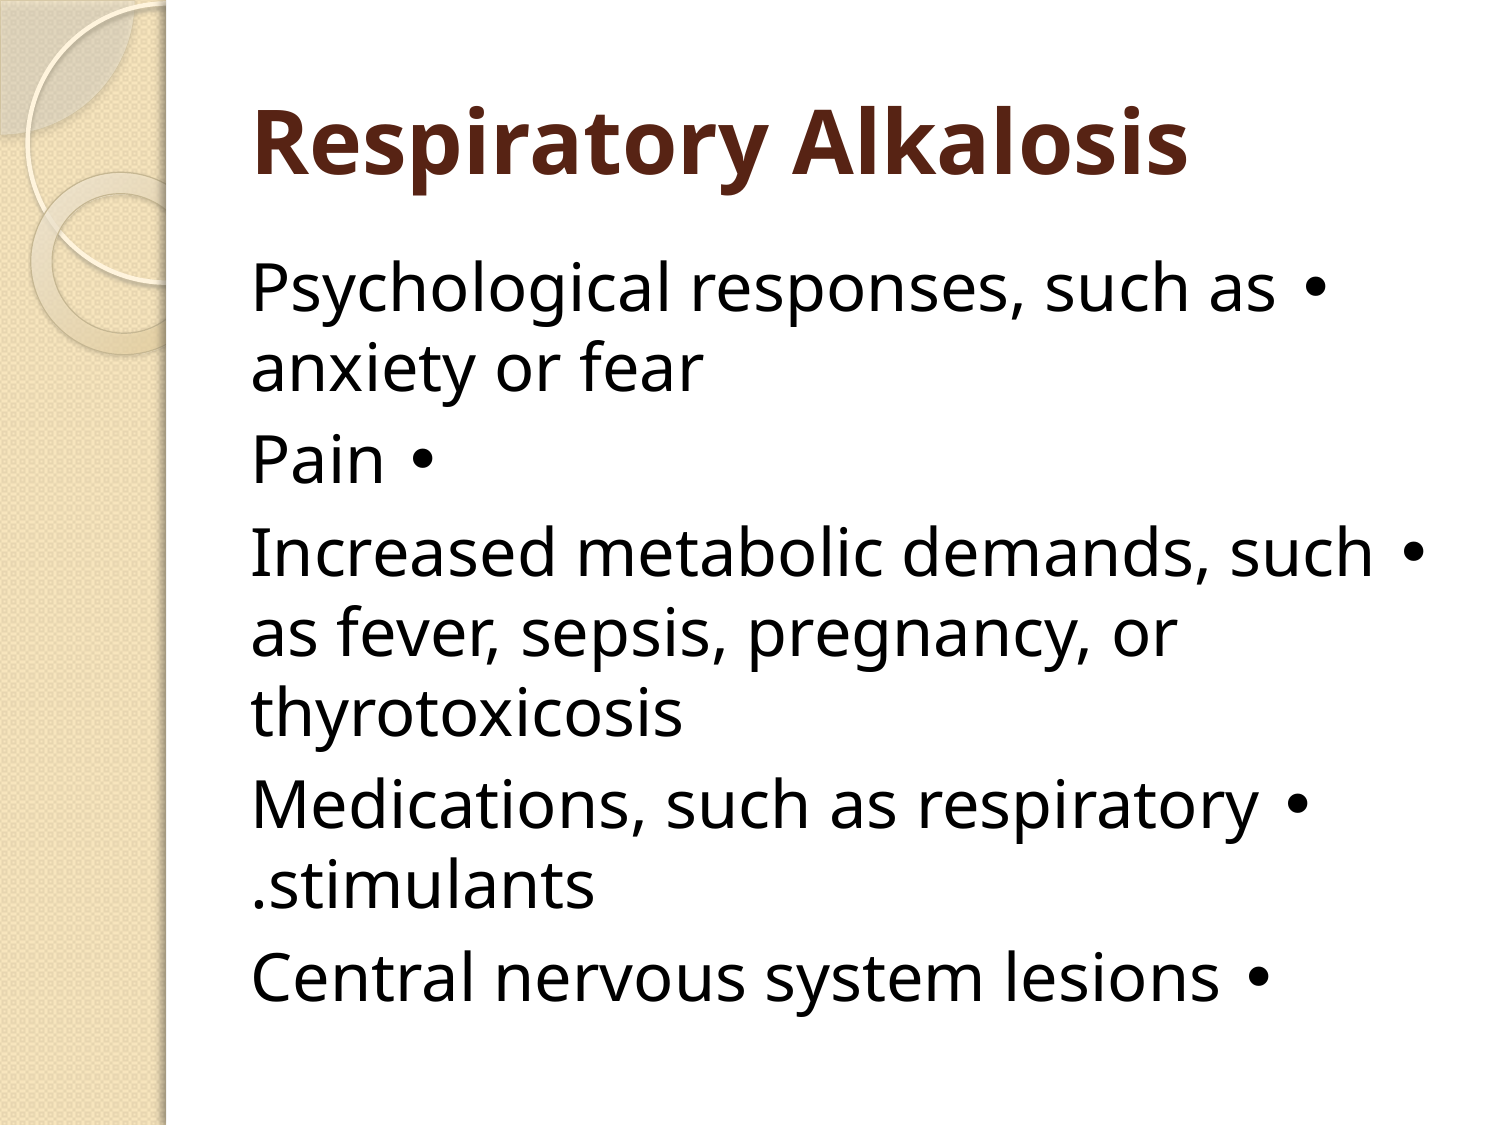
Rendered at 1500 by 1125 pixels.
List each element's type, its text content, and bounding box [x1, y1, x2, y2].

list • Psychological responses, such as anxiety or fear • Pain • Increased metabolic demands, such as fever, sepsis, pregnancy, or thyrotoxicosis • Medications, such as respiratory stimulants. • Central nervous system lesions [235, 237, 1466, 1025]
title Respiratory Alkalosis [235, 45, 1466, 233]
